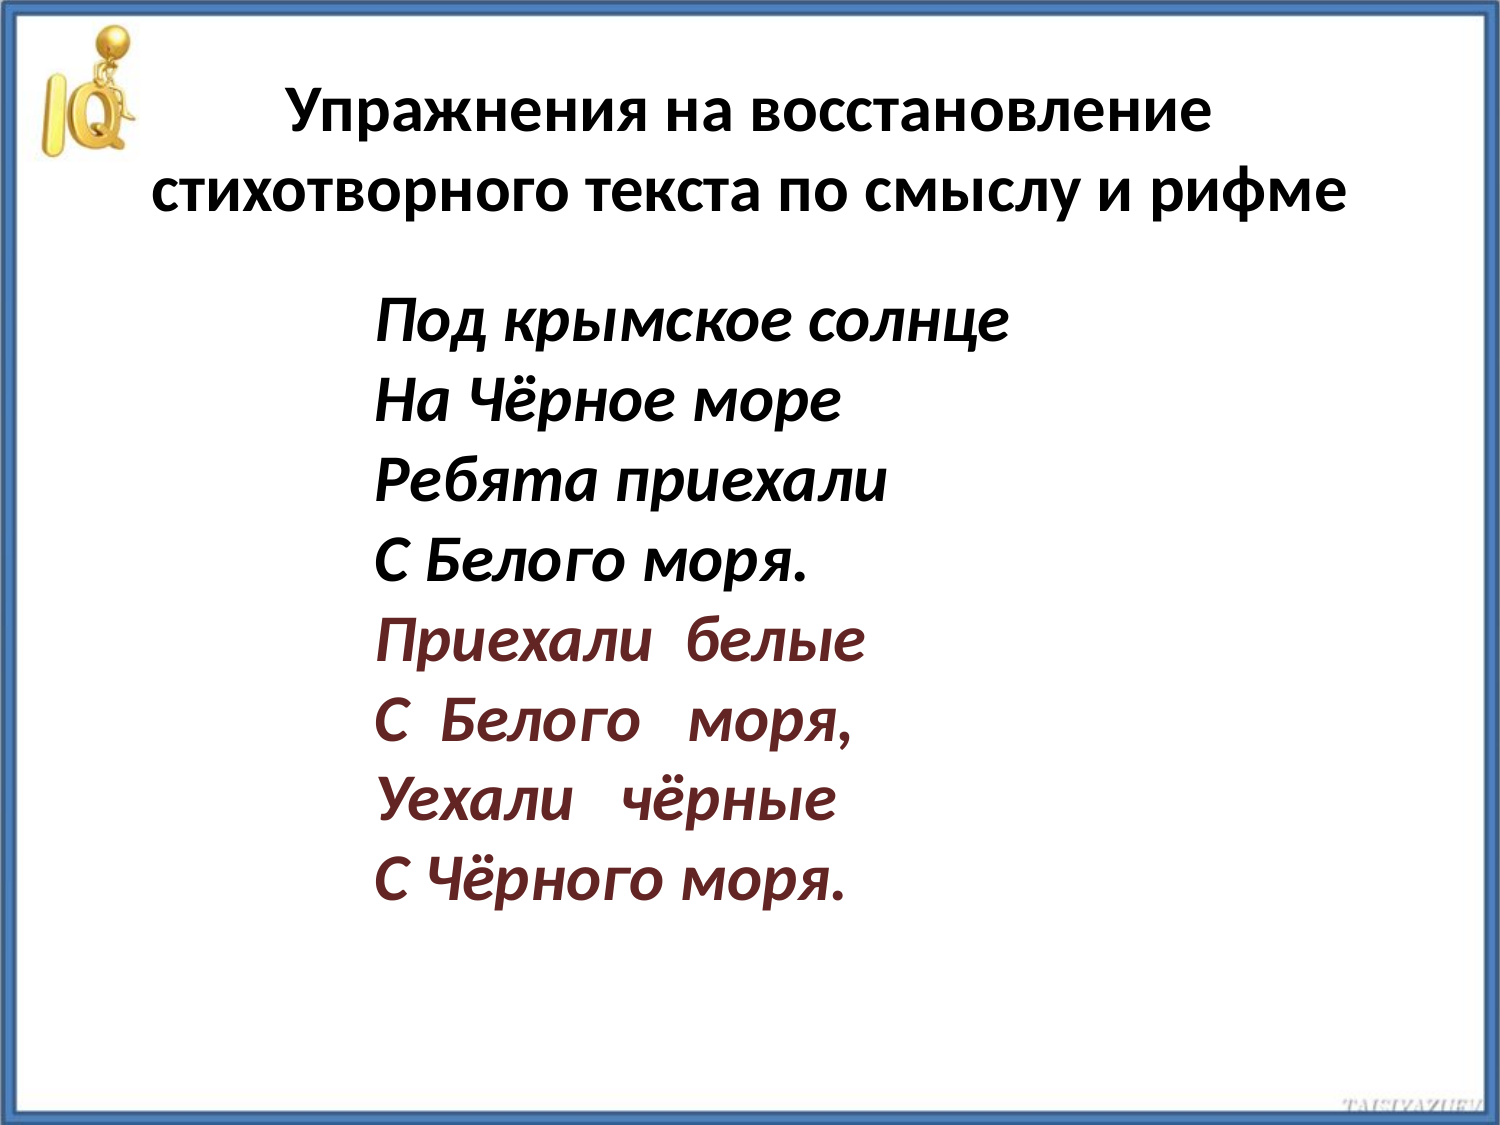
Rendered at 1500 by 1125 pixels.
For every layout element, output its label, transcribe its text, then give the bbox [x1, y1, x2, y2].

title Упражнения на восстановление стихотворного текста по смыслу и рифме [75, 45, 1425, 244]
picture [0, 0, 1500, 1125]
text_box Под крымское солнце На Чёрное море Ребята приехали С Белого моря. Приехали белые С Белого моря, Уехали чёрные С Чёрного моря. [360, 267, 1187, 922]
